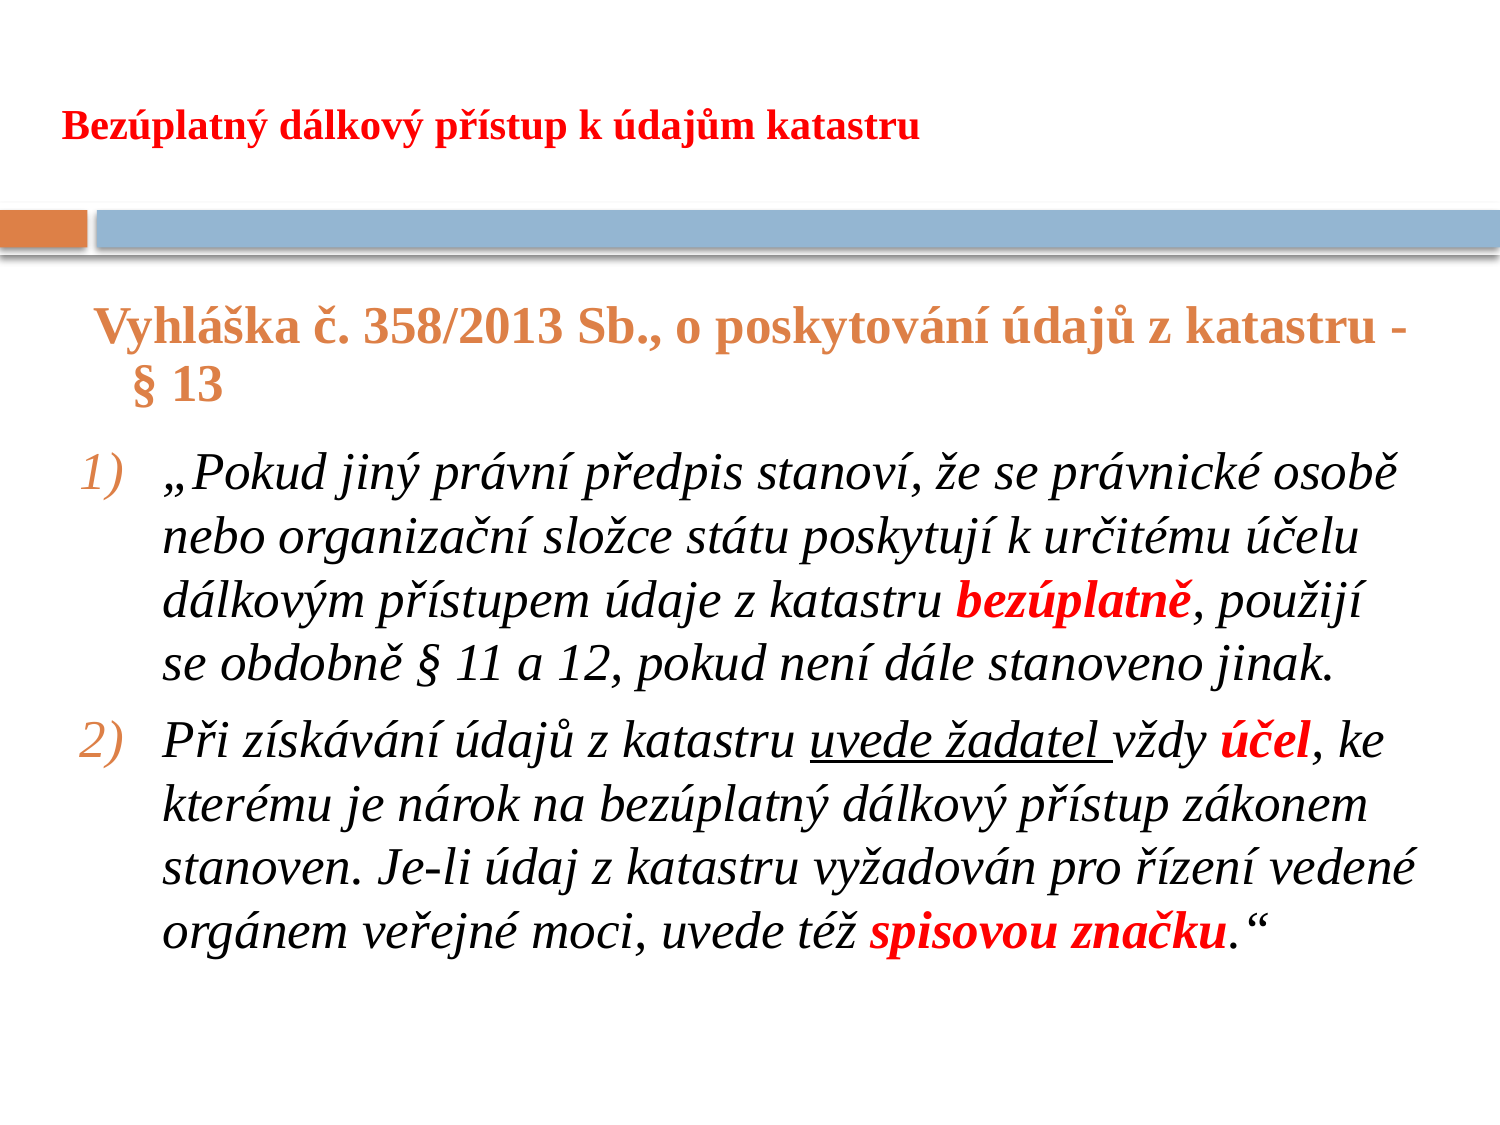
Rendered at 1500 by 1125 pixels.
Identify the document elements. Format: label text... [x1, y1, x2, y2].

list Vyhláška č. 358/2013 Sb., o poskytování údajů z katastru - § 13 „Pokud jiný právní předpis stanoví, že se právnické osobě nebo organizační složce státu poskytují k určitému účelu dálkovým přístupem údaje z katastru bezúplatně, použijí se obdobně § 11 a 12, pokud není dále stanoveno jinak. Při získávání údajů z katastru uvede žadatel vždy účel, ke kterému je nárok na bezúplatný dálkový přístup zákonem stanoven. Je-li údaj z katastru vyžadován pro řízení vedené orgánem veřejné moci, uvede též spisovou značku.“ [64, 290, 1436, 1035]
title Bezúplatný dálkový přístup k údajům katastru [46, 42, 1358, 197]
